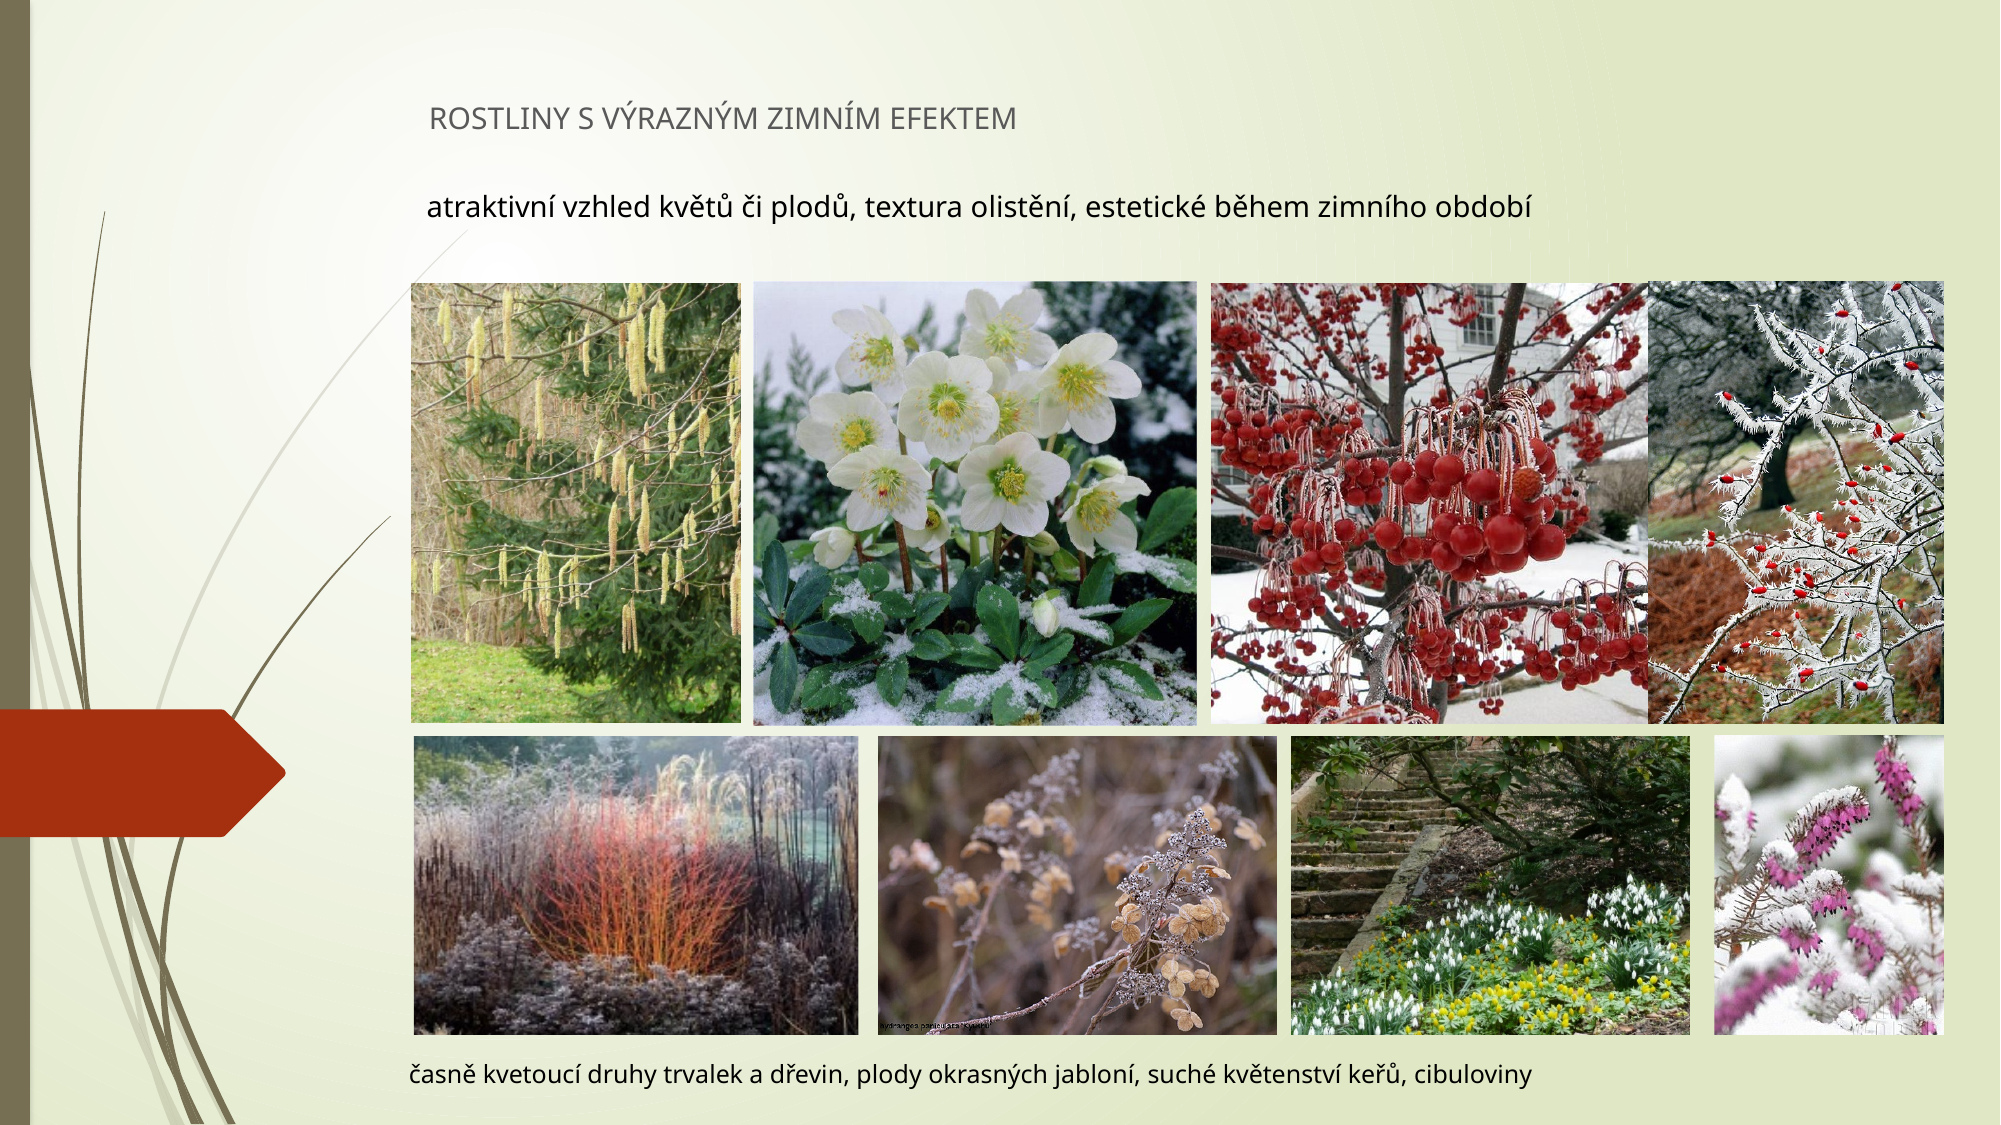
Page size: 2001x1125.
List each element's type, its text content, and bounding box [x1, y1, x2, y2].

picture [1210, 281, 1944, 724]
text_box časně kvetoucí druhy trvalek a dřevin, plody okrasných jabloní, suché květenství keřů, cibuloviny [394, 1050, 1732, 1096]
picture [411, 283, 742, 723]
picture [878, 735, 1278, 1035]
picture [1291, 735, 1690, 1035]
subtitle ROSTLINY S VÝRAZNÝM ZIMNÍM EFEKTEM [413, 92, 1045, 166]
picture [1714, 735, 1945, 1035]
picture [413, 735, 859, 1035]
picture [752, 281, 1197, 726]
text_box atraktivní vzhled květů či plodů, textura olistění, estetické během zimního období [411, 181, 1886, 266]
